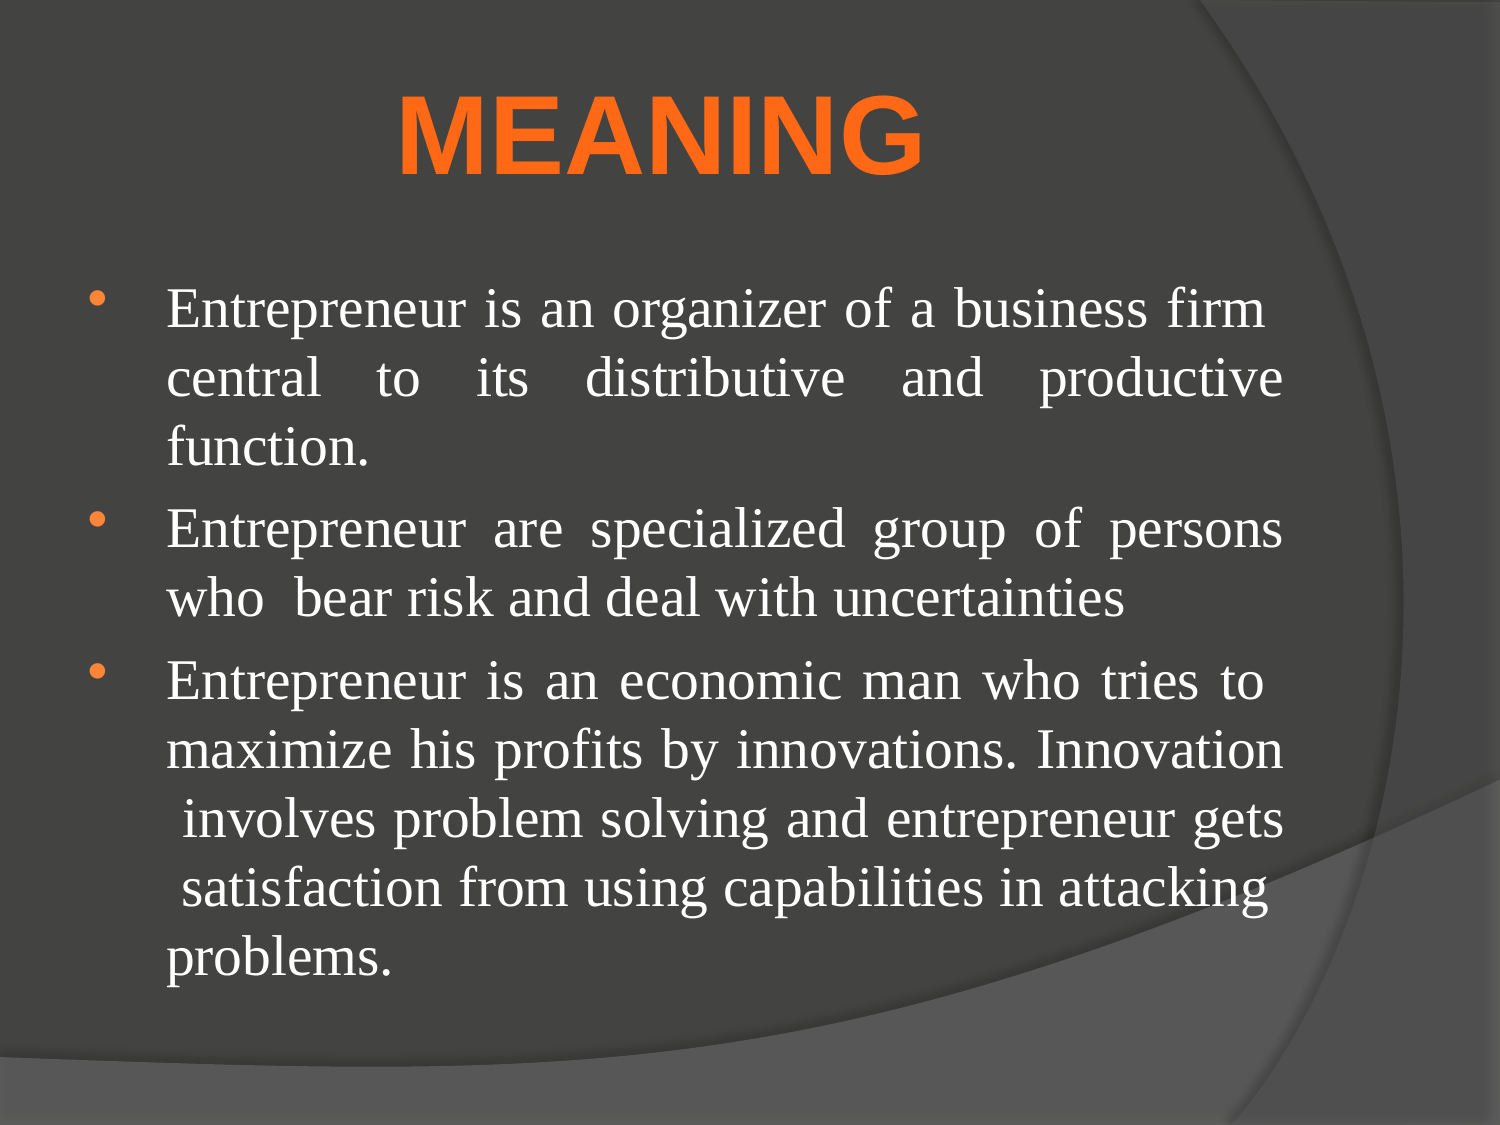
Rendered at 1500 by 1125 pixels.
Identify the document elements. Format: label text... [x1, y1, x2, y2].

list Entrepreneur is an organizer of a business firm central to its distributive and productive function. Entrepreneur are specialized group of persons who bear risk and deal with uncertainties Entrepreneur is an economic man who tries to maximize his profits by innovations. Innovation involves problem solving and entrepreneur gets satisfaction from using capabilities in attacking problems. [75, 262, 1300, 1005]
text_box MEANING [380, 54, 942, 205]
